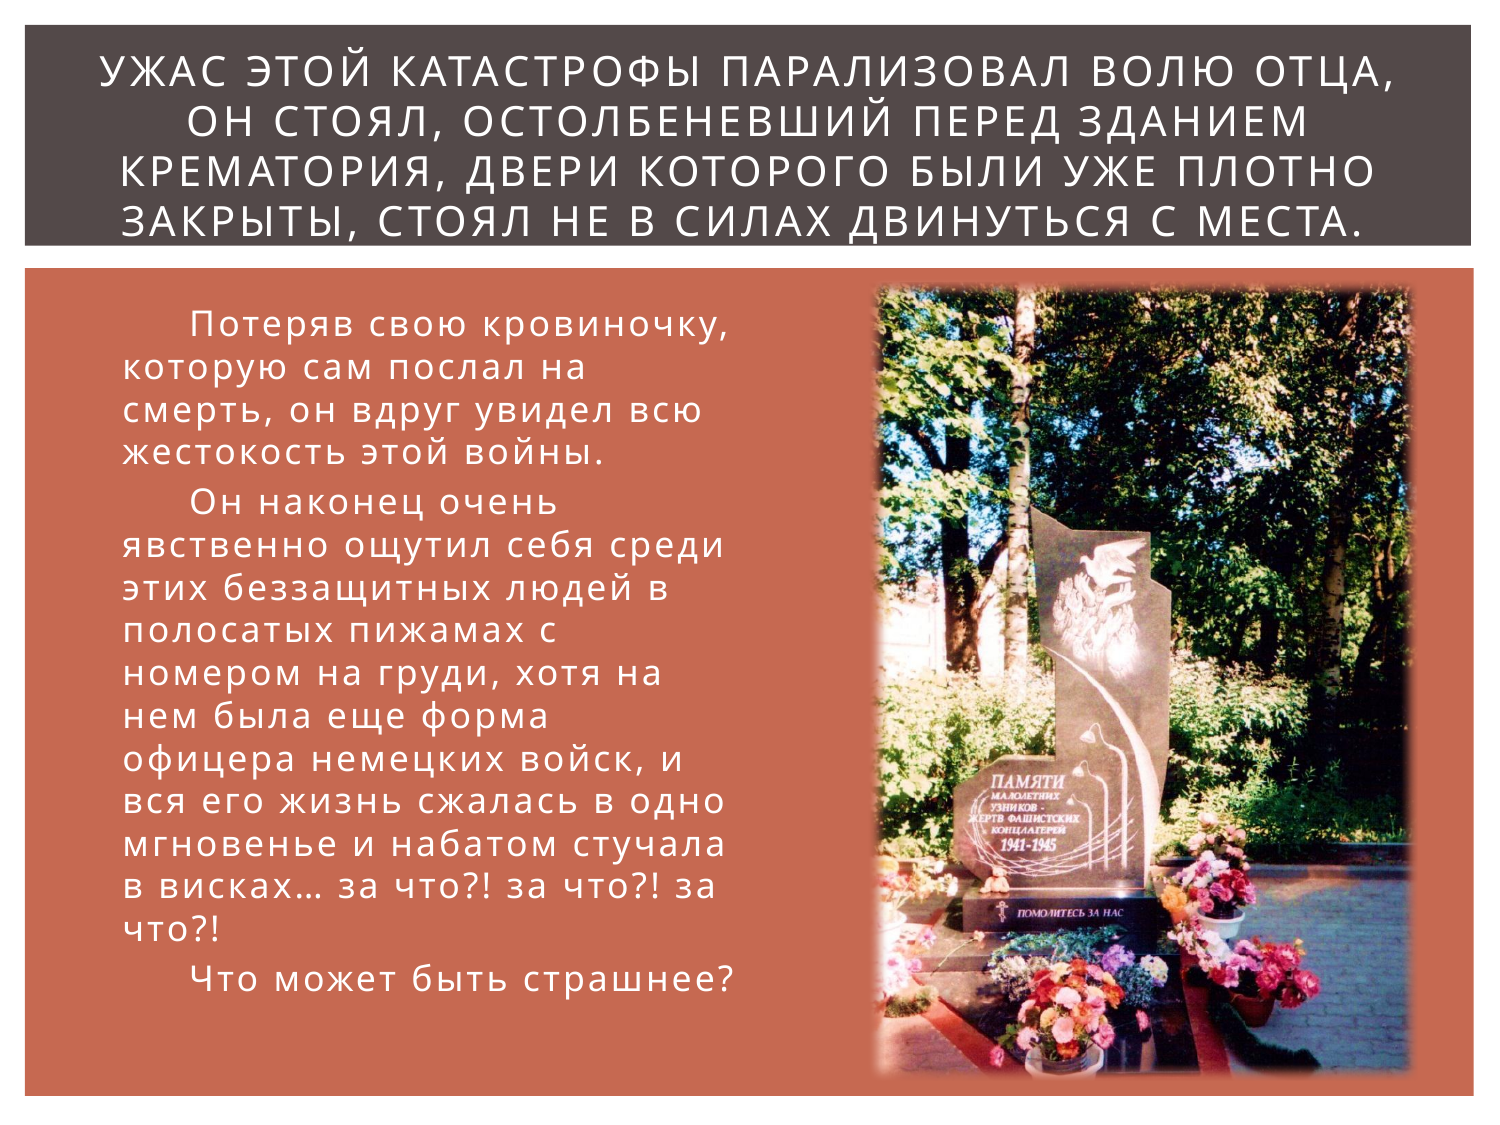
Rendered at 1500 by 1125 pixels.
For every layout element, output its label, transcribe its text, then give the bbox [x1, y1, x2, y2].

list Потеряв свою кровиночку, которую сам послал на смерть, он вдруг увидел всю жестокость этой войны. Он наконец очень явственно ощутил себя среди этих беззащитных людей в полосатых пижамах с номером на груди, хотя на нем была еще форма офицера немецких войск, и вся его жизнь сжалась в одно мгновенье и набатом стучала в висках… за что?! за что?! за что?! Что может быть страшнее? [64, 293, 753, 1094]
picture [867, 277, 1418, 1081]
title Ужас этой катастрофы парализовал волю отца, он стоял, остолбеневший перед зданием крематория, двери которого были уже плотно закрыты, стоял не в силах двинуться с места. [62, 58, 1438, 232]
